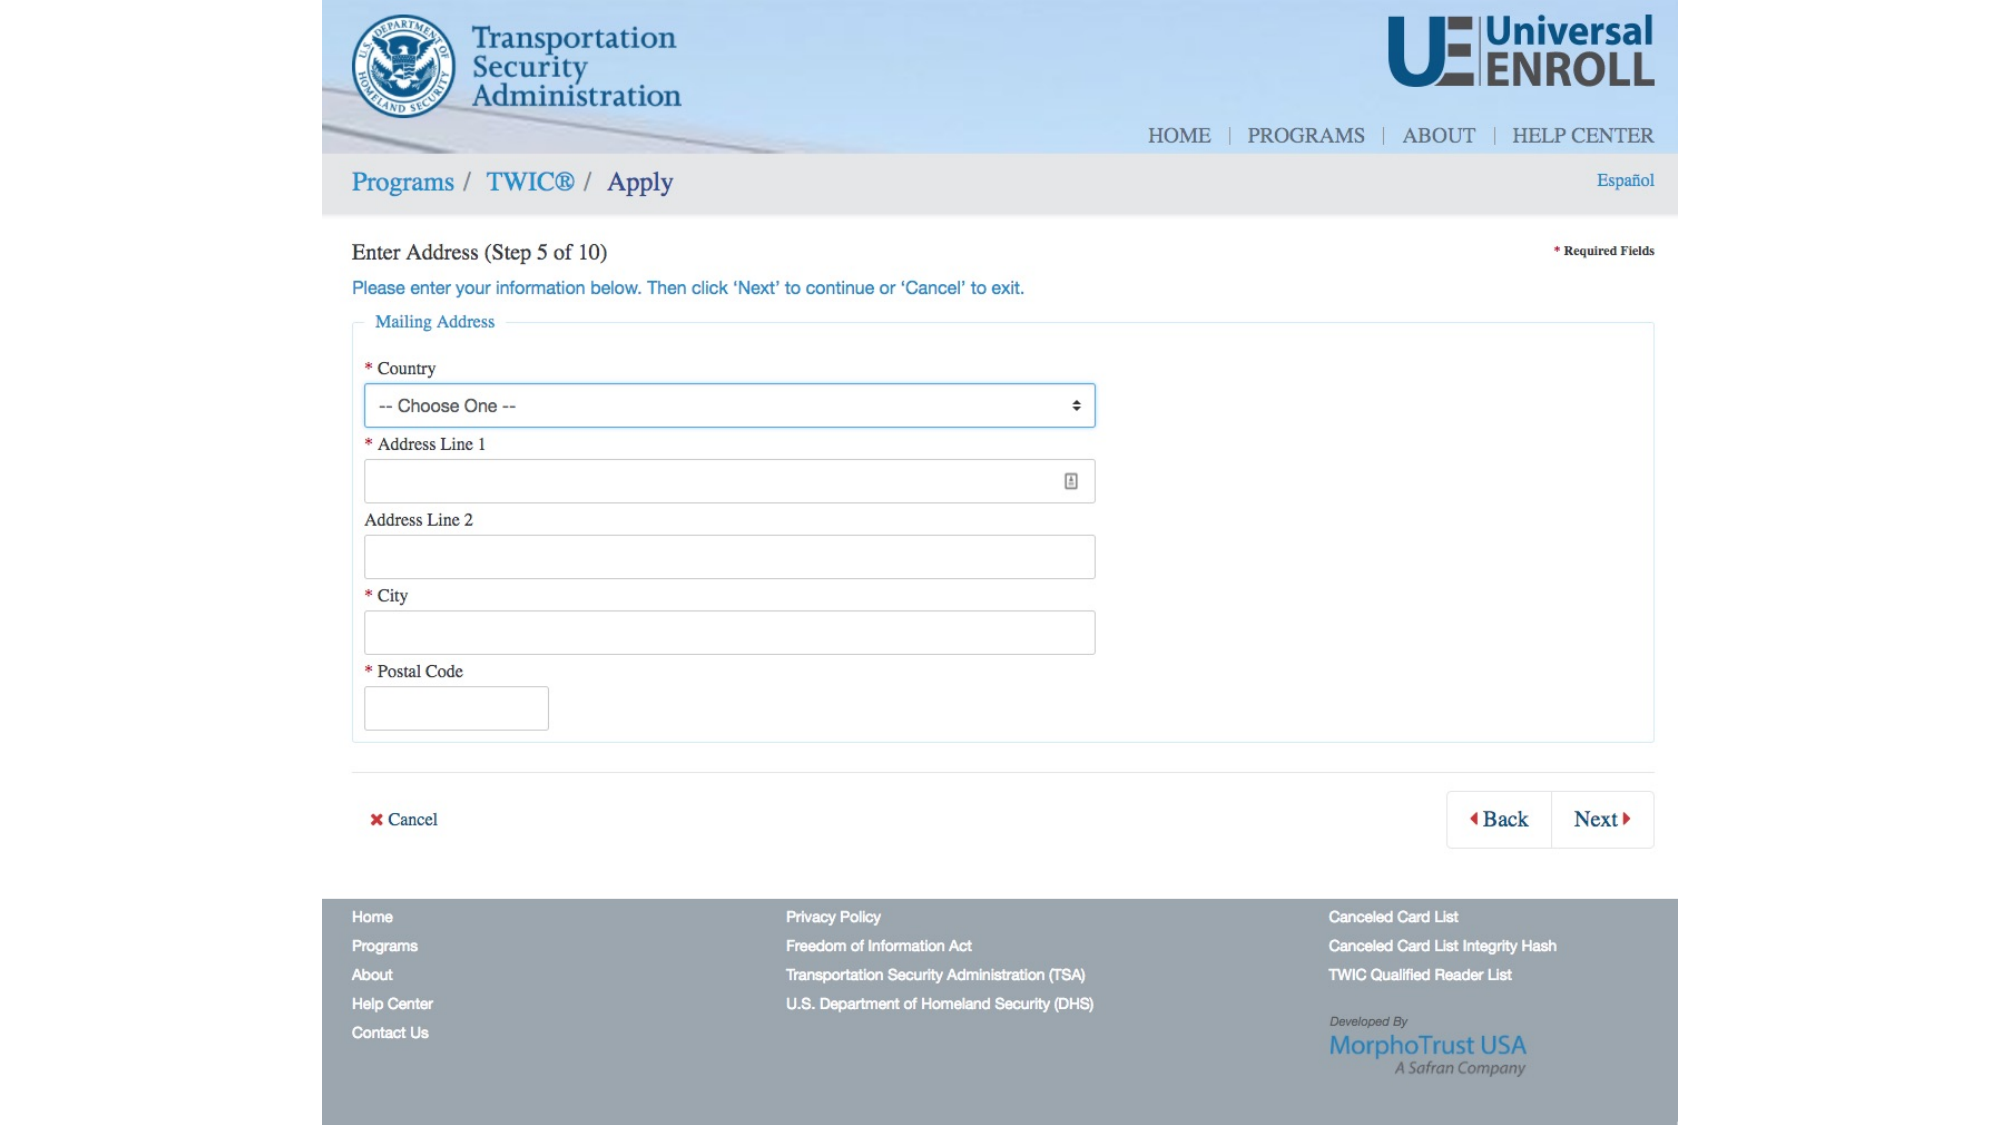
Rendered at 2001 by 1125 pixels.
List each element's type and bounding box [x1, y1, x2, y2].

picture [322, 0, 1678, 1125]
